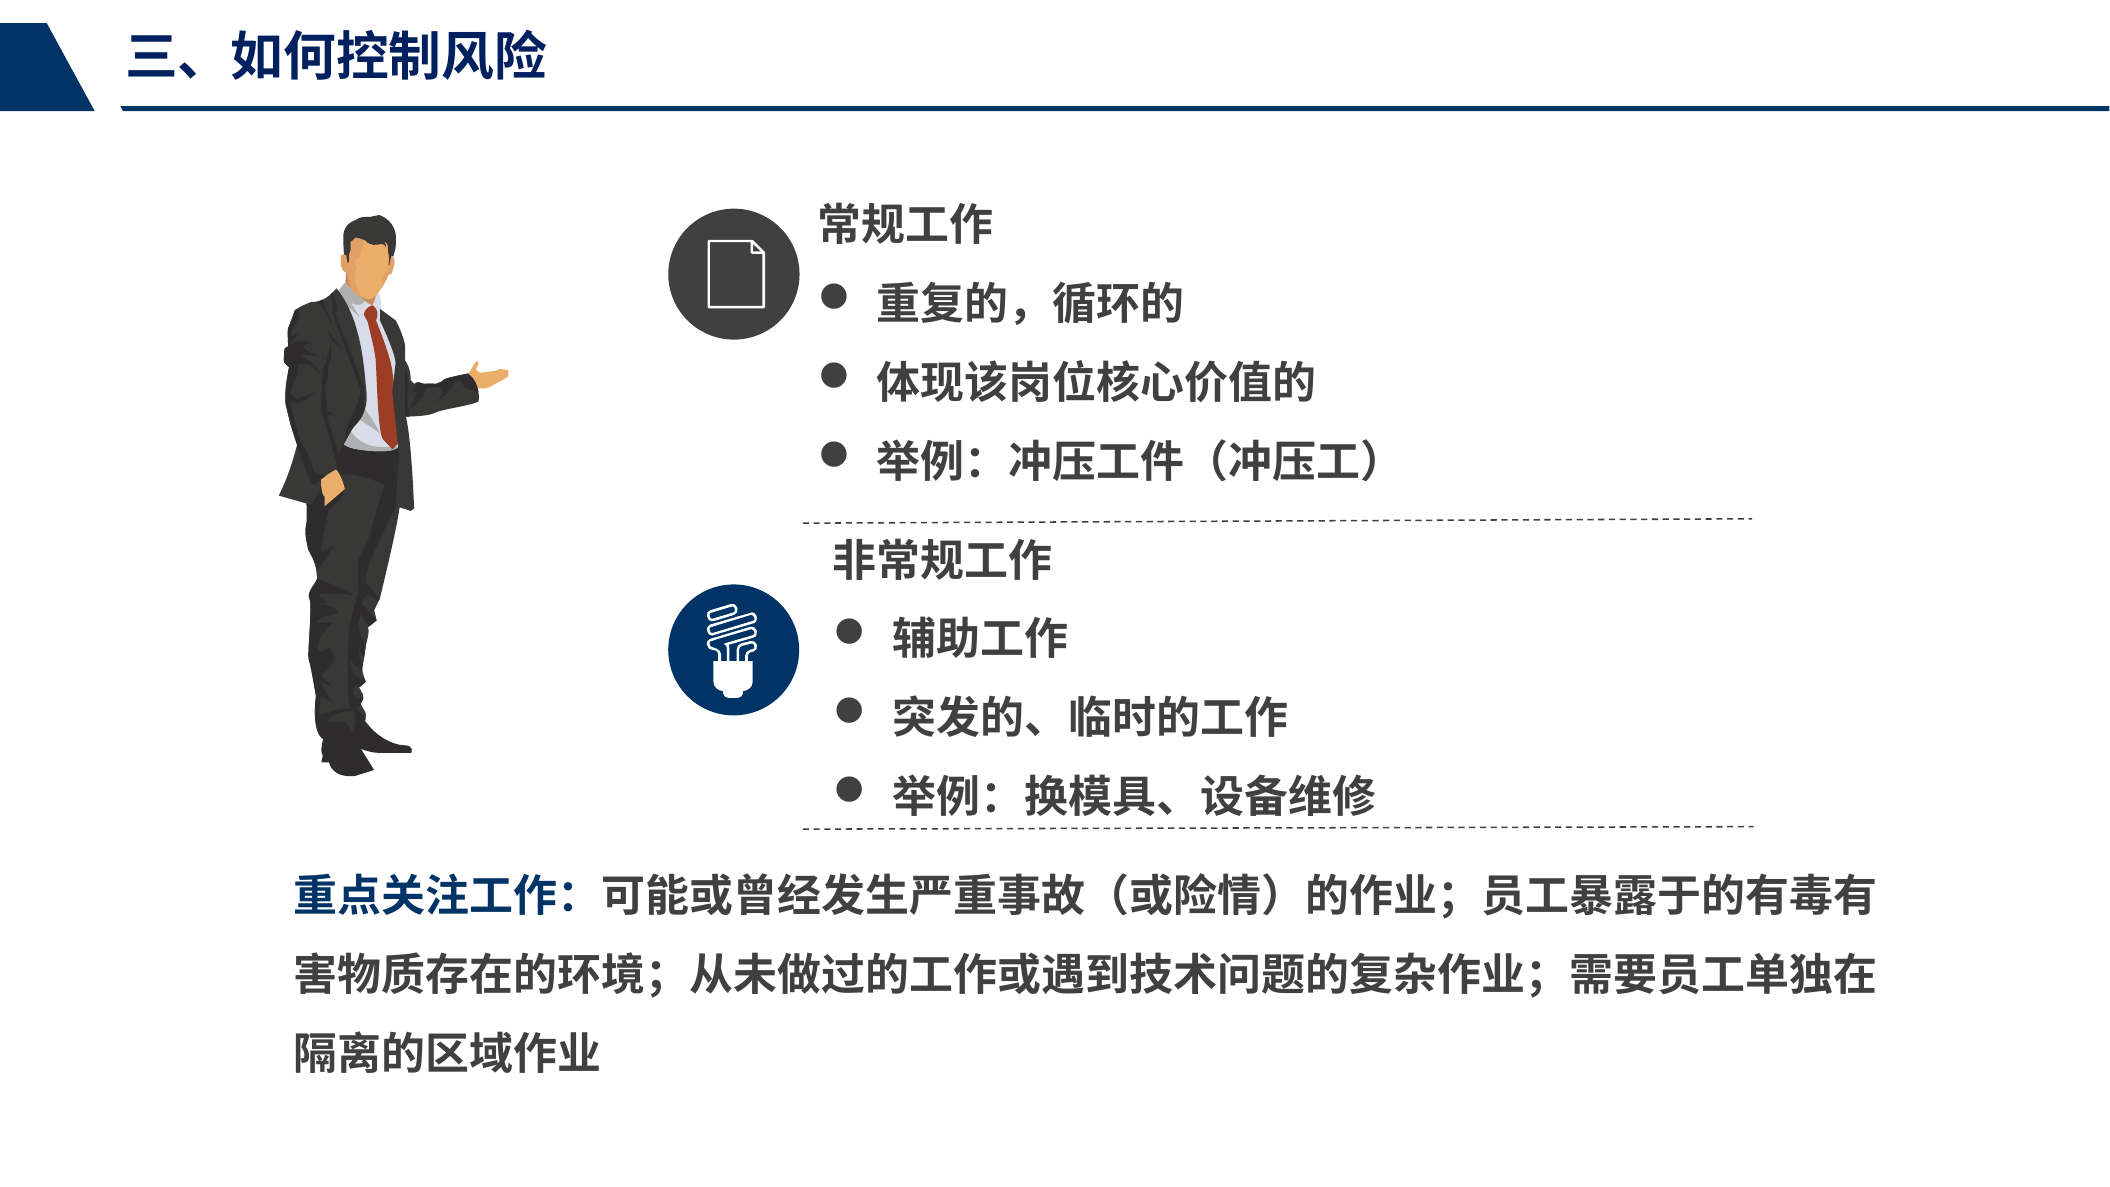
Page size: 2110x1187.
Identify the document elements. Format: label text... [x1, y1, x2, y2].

text_box 重点关注工作：可能或曾经发生严重事故（或险情）的作业；员工暴露于的有毒有害物质存在的环境；从未做过的工作或遇到技术问题的复杂作业；需要员工单独在隔离的区域作业 [278, 833, 1912, 1086]
text_box [118, 105, 2110, 113]
text_box 非常规工作 辅助工作 突发的、临时的工作 举例：换模具、设备维修 [818, 498, 1754, 826]
text_box [0, 22, 97, 113]
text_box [668, 584, 800, 716]
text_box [668, 208, 800, 340]
text_box 三、如何控制风险 [124, 23, 806, 87]
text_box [802, 518, 1753, 524]
text_box 常规工作 重复的，循环的 体现该岗位核心价值的 举例：冲压工件（冲压工） [802, 163, 1753, 494]
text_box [278, 214, 509, 779]
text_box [802, 826, 1754, 830]
